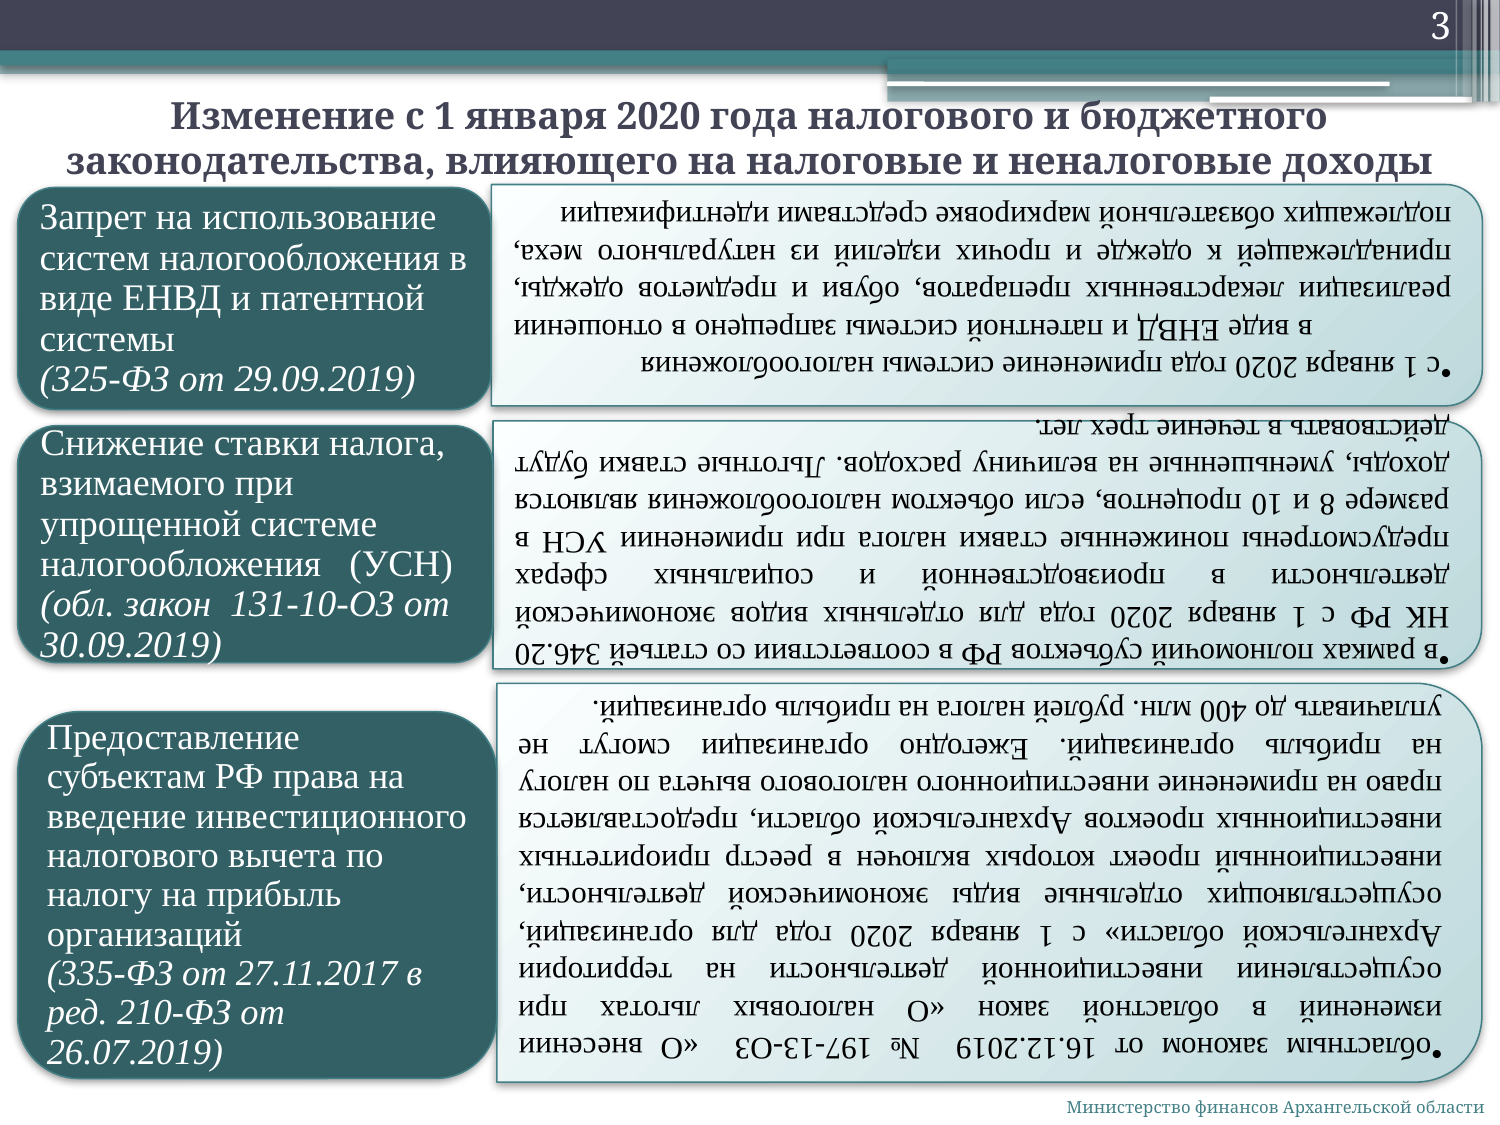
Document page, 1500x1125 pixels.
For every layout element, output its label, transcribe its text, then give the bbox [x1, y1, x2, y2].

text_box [17, 184, 1483, 1083]
footer Министерство финансов Архангельской области [1021, 1089, 1500, 1125]
slide_number 2 [1341, 0, 1466, 61]
title Изменение с 1 января 2020 года налогового и бюджетного законодательства, влияющего на налоговые и неналоговые доходы [0, 90, 1500, 185]
